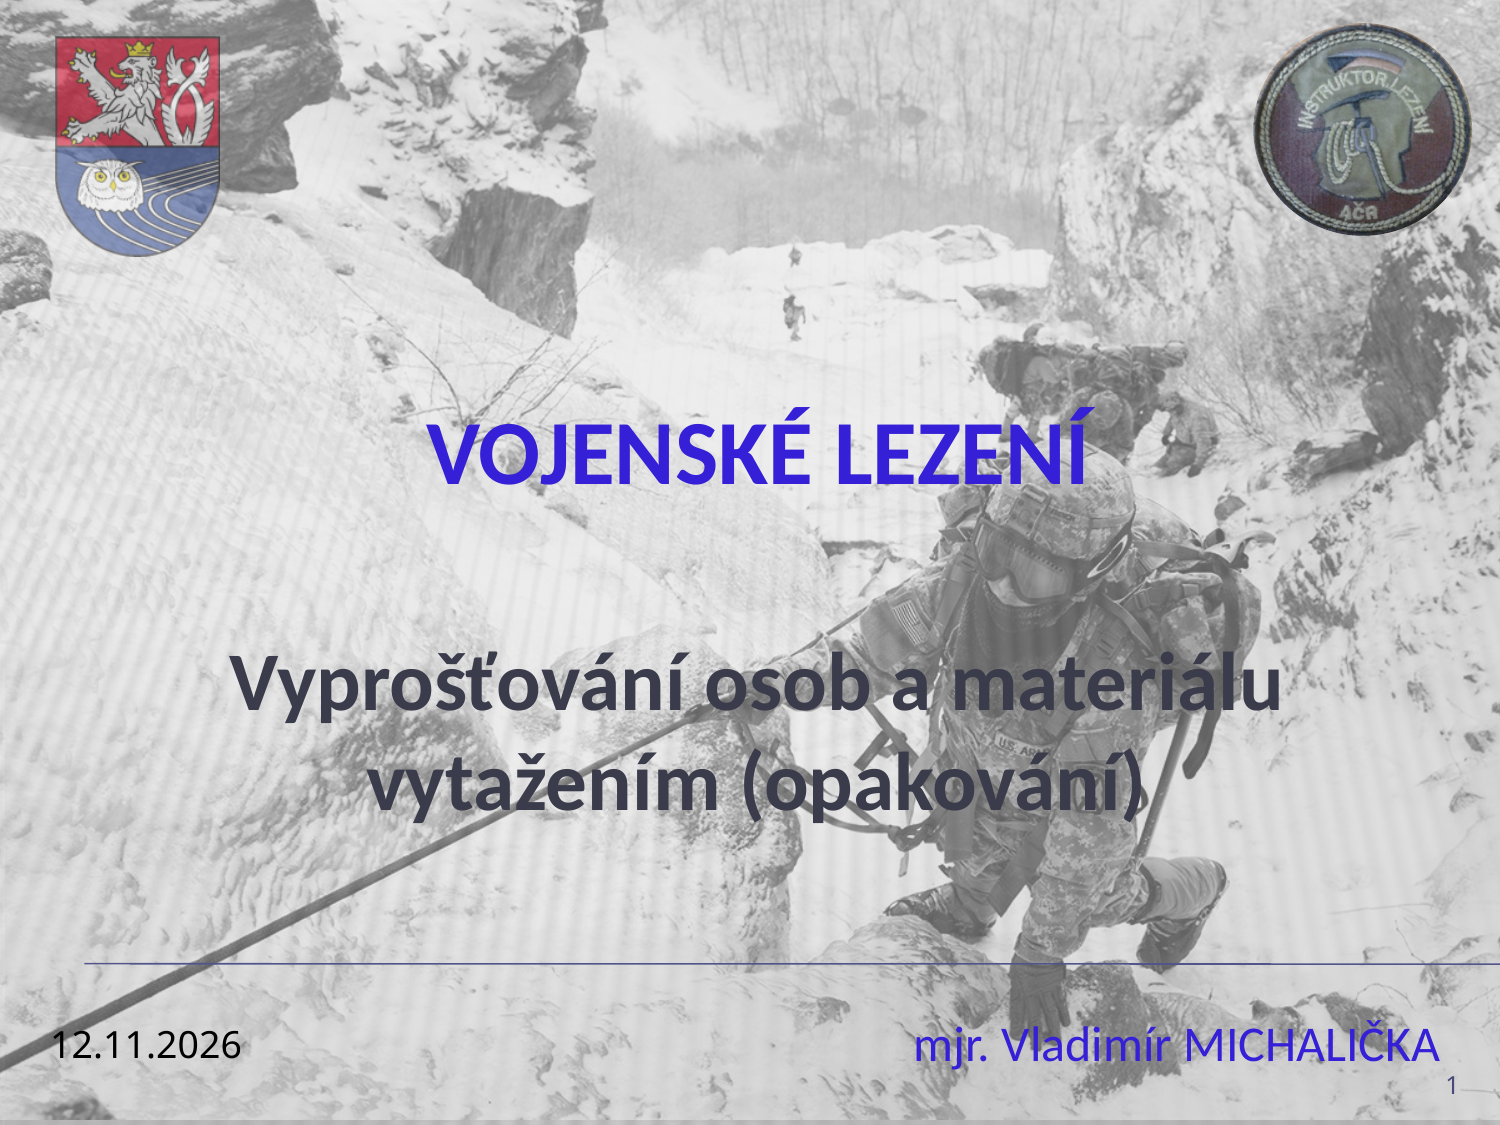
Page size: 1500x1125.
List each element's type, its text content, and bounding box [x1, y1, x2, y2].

subtitle Vyprošťování osob a materiálu vytažením (opakování) [63, 621, 1451, 835]
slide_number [35, 1013, 354, 1062]
picture [1253, 23, 1473, 236]
slide_number 1 [1350, 1061, 1475, 1103]
title Vojenské lezení [64, 385, 1453, 586]
